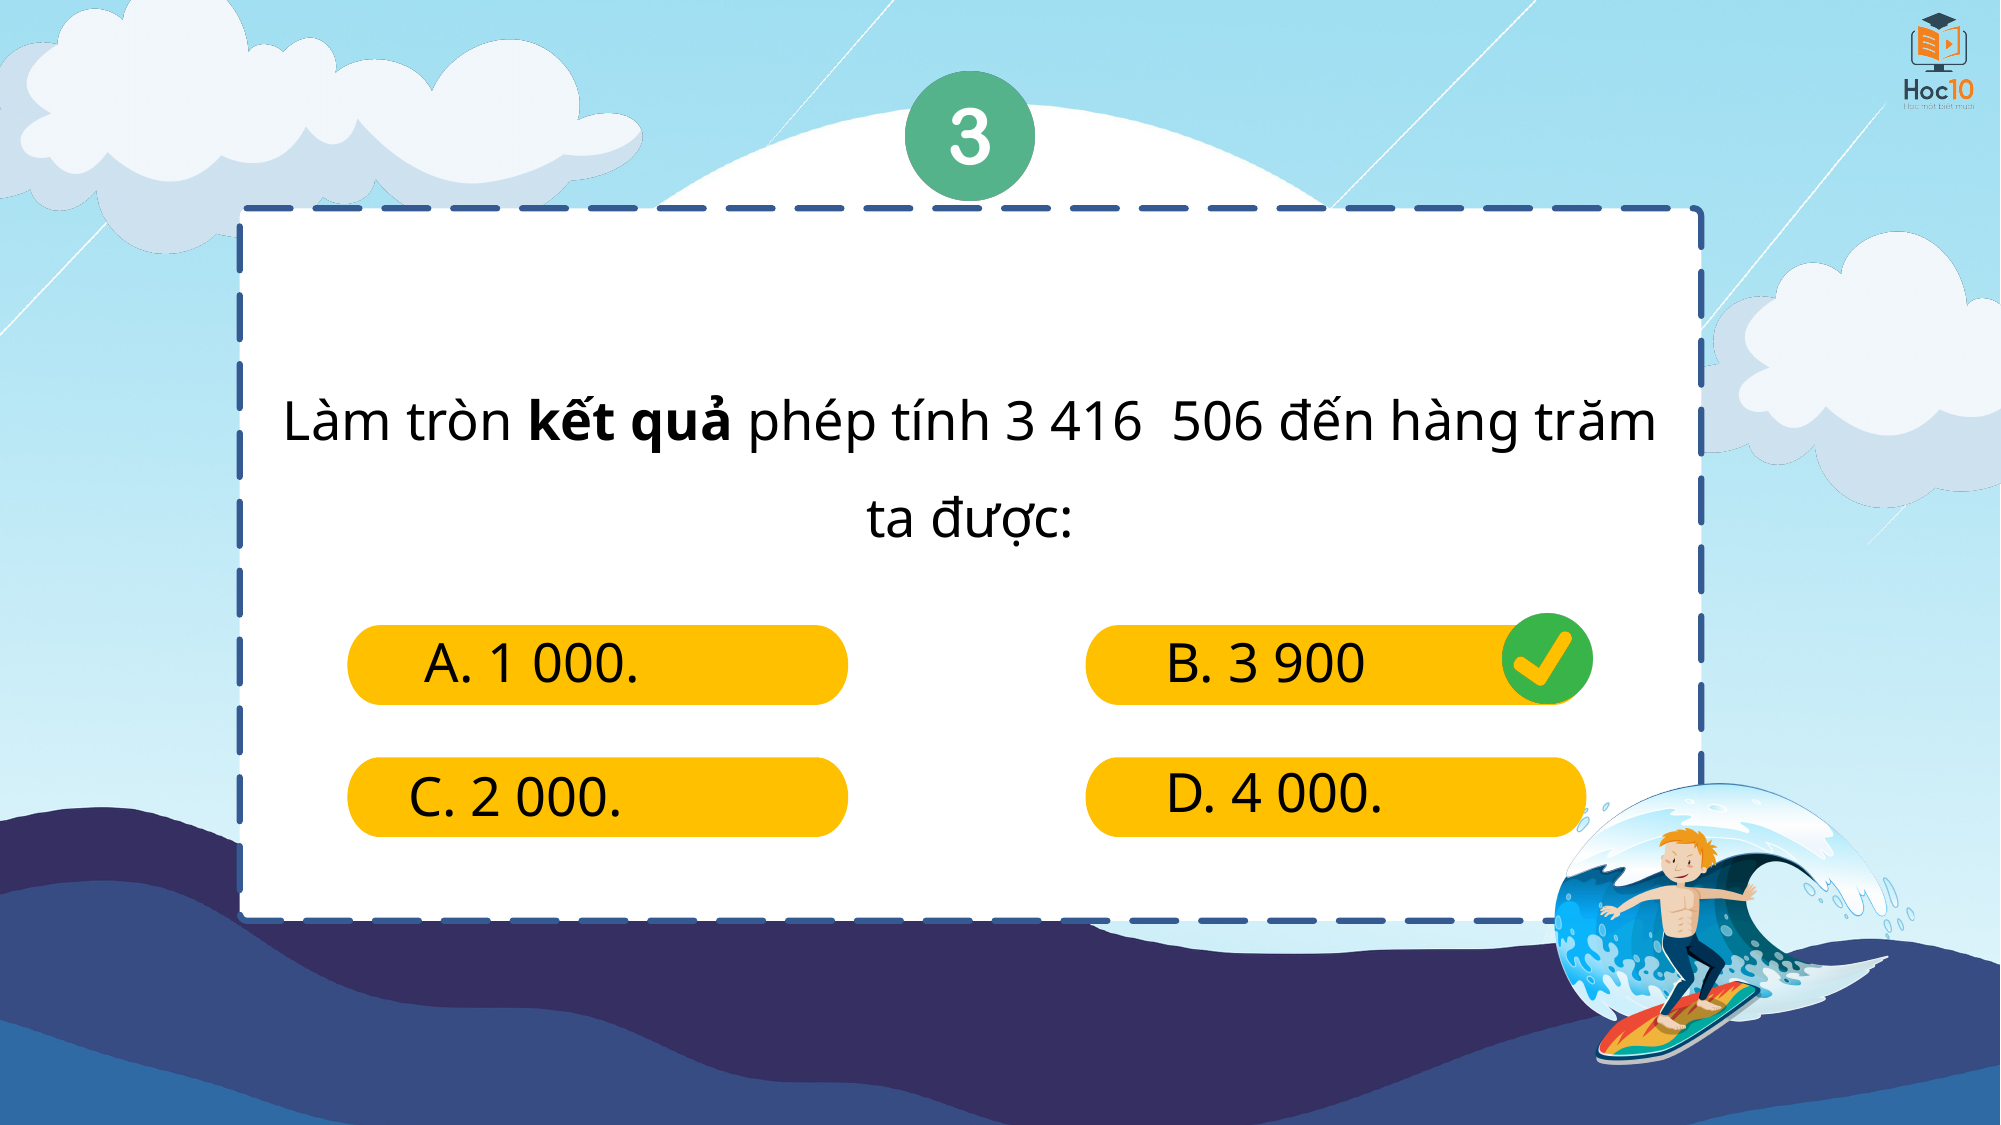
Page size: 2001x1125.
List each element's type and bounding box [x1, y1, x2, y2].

picture [1501, 613, 1593, 705]
text_box [0, 0, 650, 259]
picture [1878, 0, 2000, 130]
text_box [347, 756, 849, 838]
text_box [1707, 224, 2000, 513]
text_box [347, 624, 849, 706]
text_box [1085, 624, 1496, 706]
text_box [650, 0, 2000, 224]
text_box [1554, 783, 1915, 1065]
text_box [1085, 756, 1587, 838]
text_box [239, 208, 1702, 921]
text_box [0, 259, 2000, 1125]
picture [905, 71, 1036, 201]
